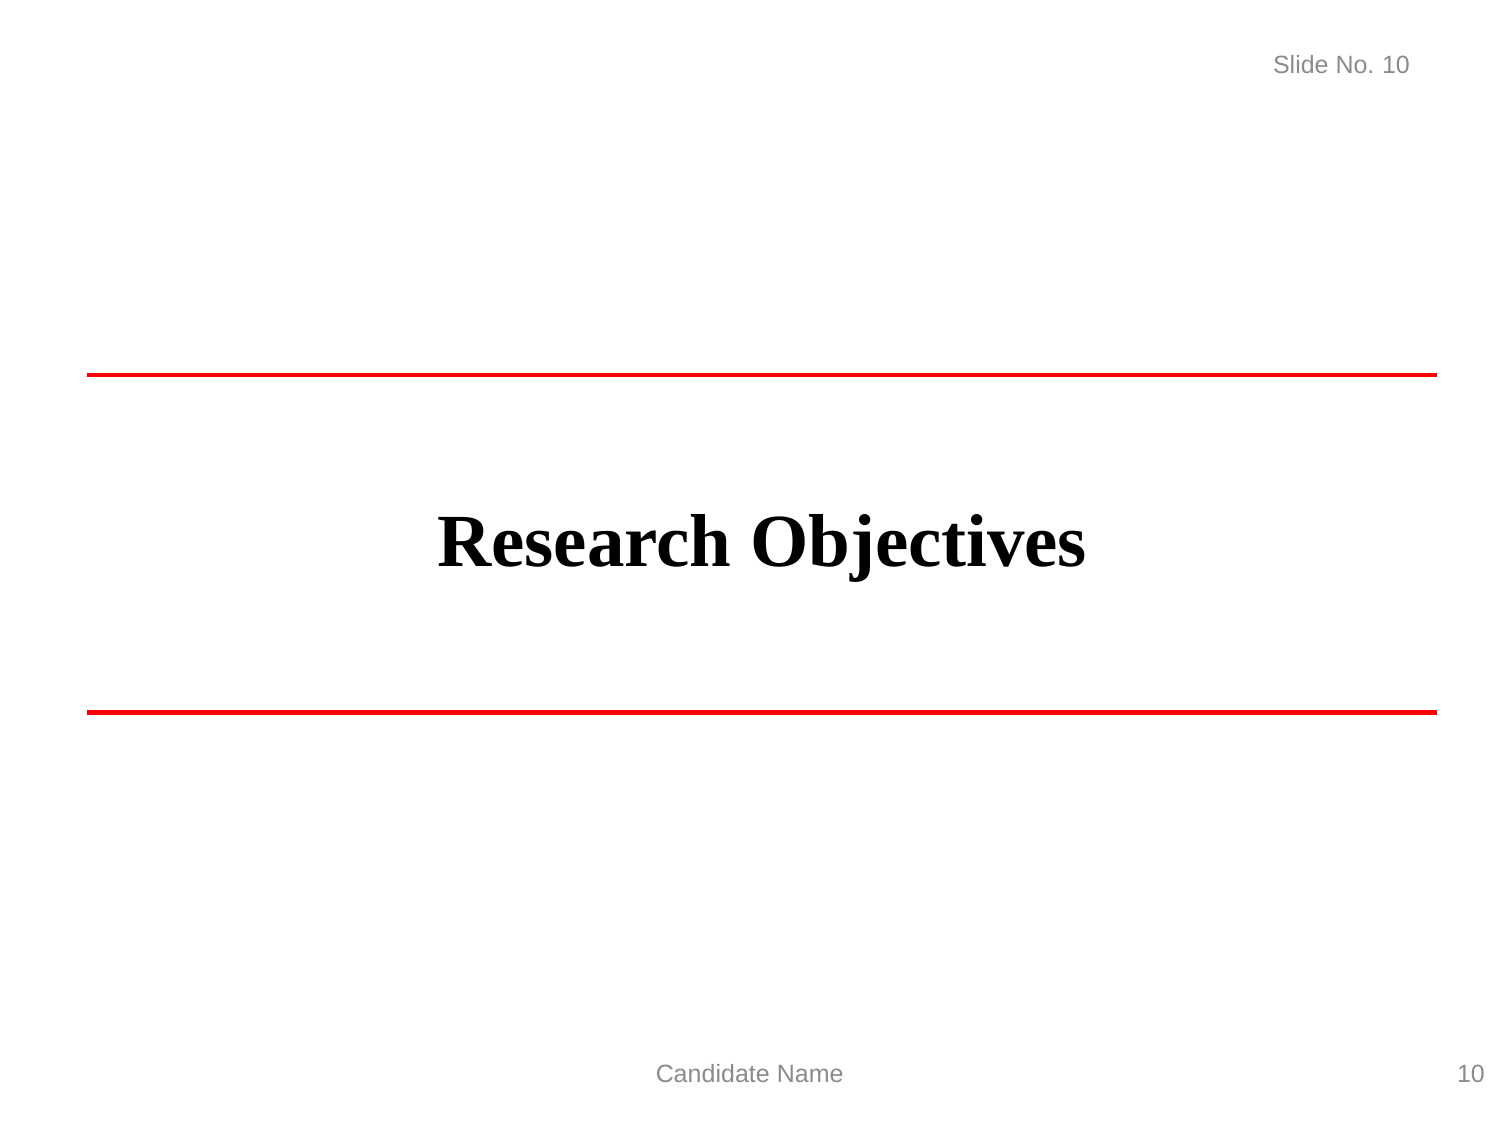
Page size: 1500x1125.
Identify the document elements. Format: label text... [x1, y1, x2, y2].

slide_number 10 [1149, 1042, 1500, 1103]
footer Candidate Name [512, 1042, 988, 1103]
title Research Objectives [125, 483, 1400, 590]
